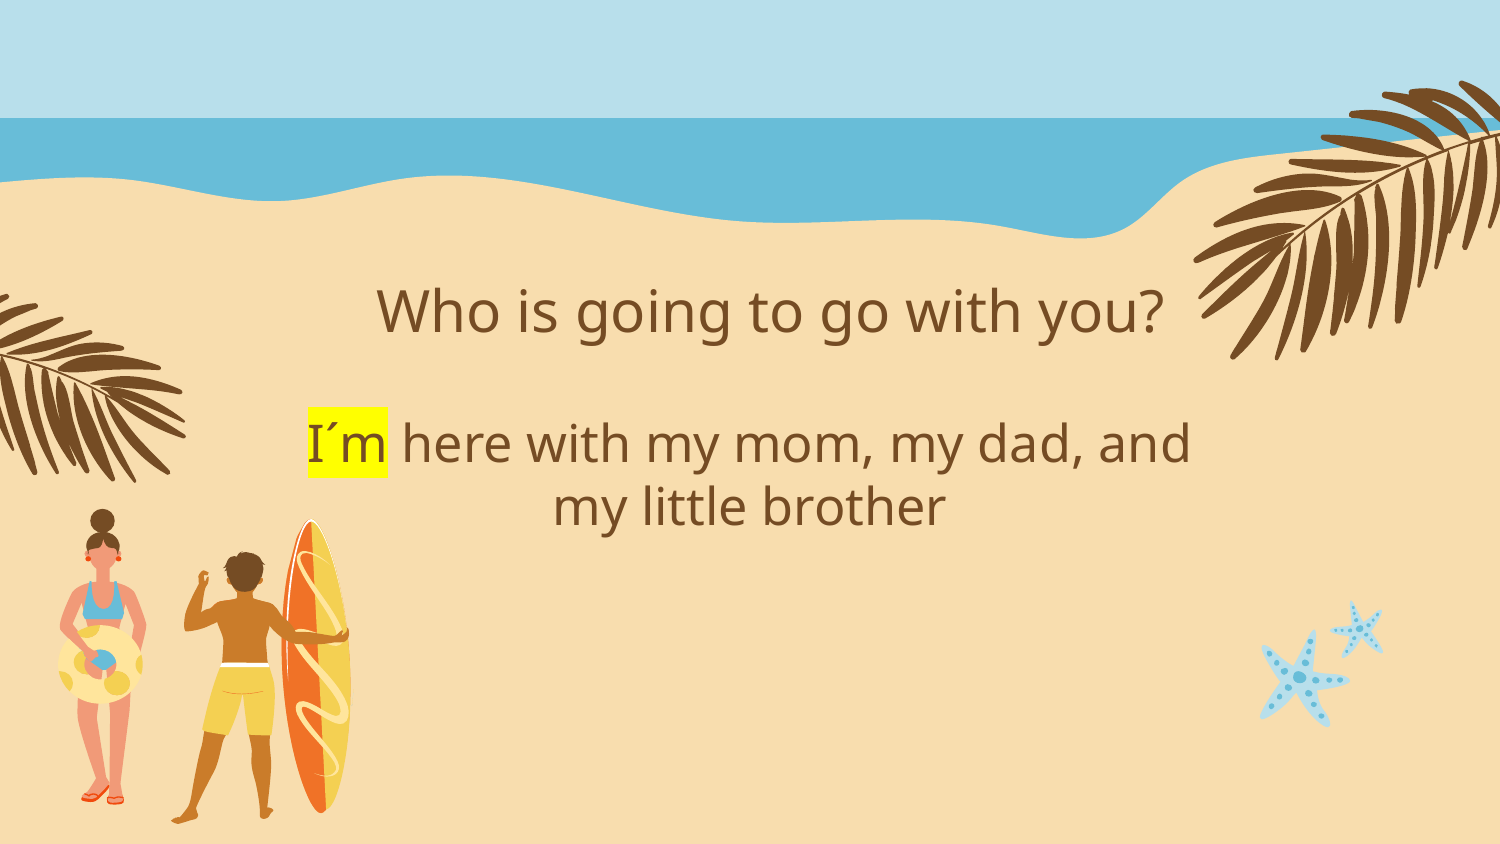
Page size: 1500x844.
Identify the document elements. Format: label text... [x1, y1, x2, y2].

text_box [169, 518, 355, 825]
subtitle I´m here with my mom, my dad, and my little brother [254, 395, 1246, 633]
title Who is going to go with you? [227, 259, 1314, 395]
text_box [56, 508, 147, 805]
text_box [1258, 600, 1384, 728]
